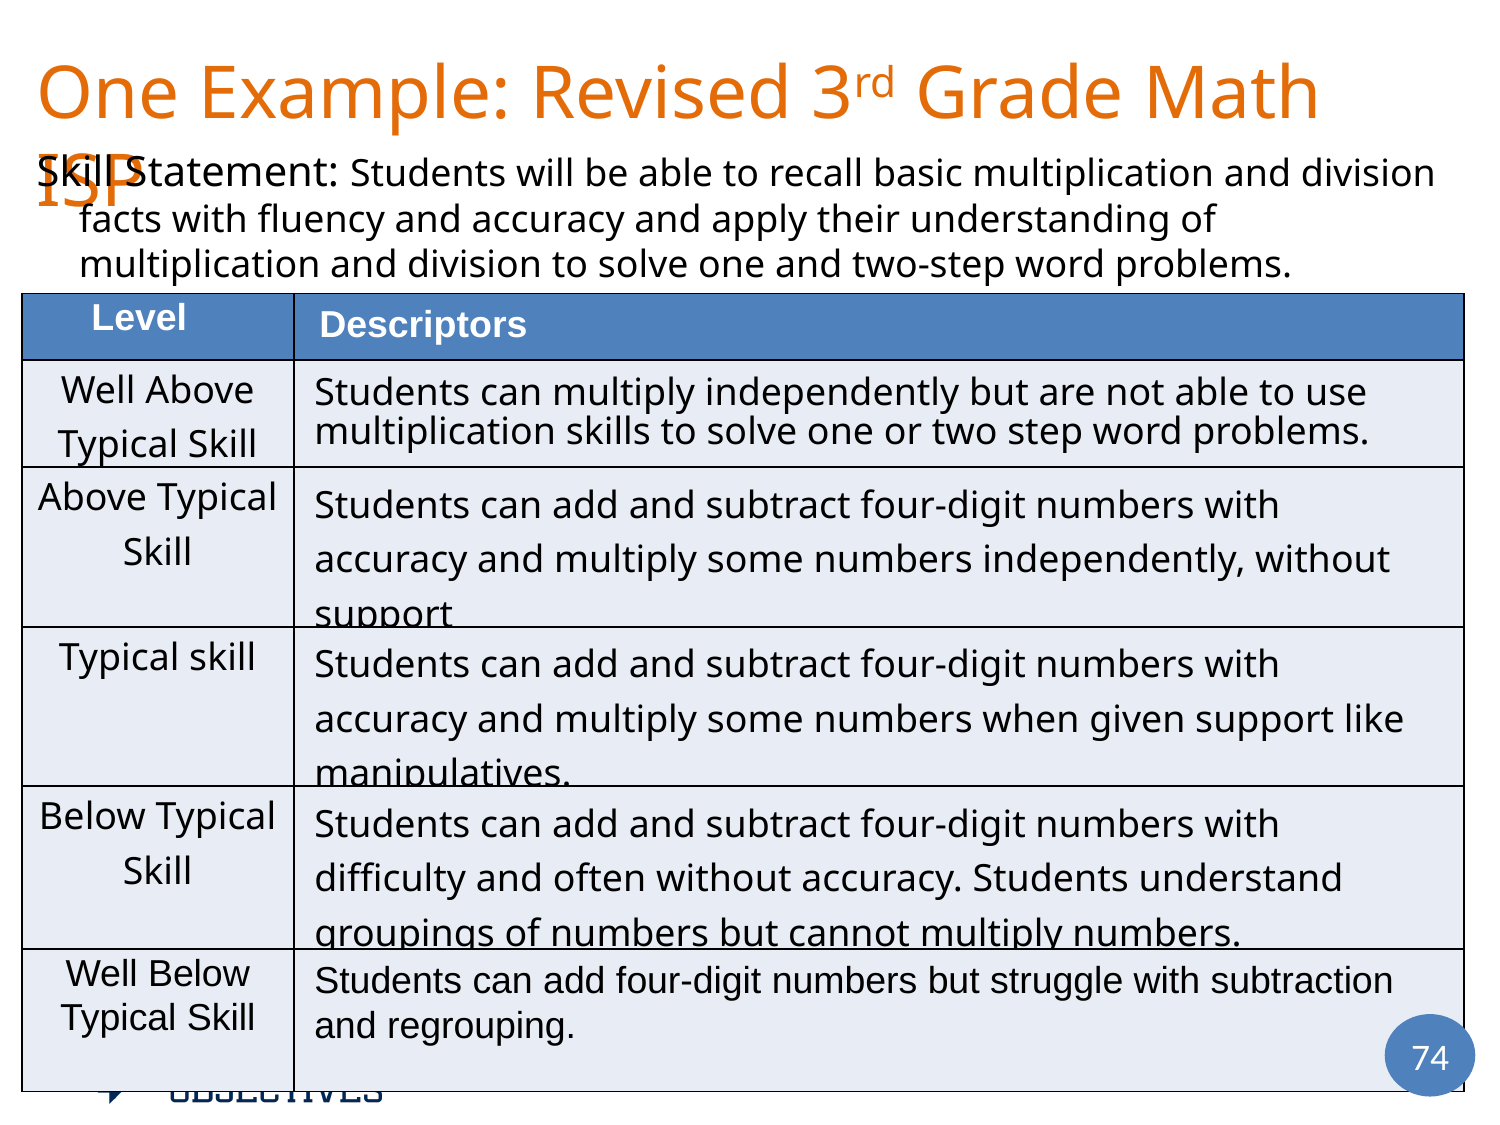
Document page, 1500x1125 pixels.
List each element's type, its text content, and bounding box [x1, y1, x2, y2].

table_cell Well Above Typical Skill [23, 361, 293, 466]
picture [67, 1092, 382, 1104]
table_cell Students can add and subtract four-digit numbers with accuracy and multiply some numbers when given support like manipulatives. [295, 628, 1463, 785]
table_cell Students can add and subtract four-digit numbers with accuracy and multiply some numbers independently, without support [295, 468, 1463, 626]
title One Example: Revised 3rd Grade Math ISP [21, 38, 1372, 137]
text_box 74 [1384, 1014, 1476, 1097]
table_cell Students can add four-digit numbers but struggle with subtraction and regrouping. [295, 950, 1463, 1091]
table_cell Students can add and subtract four-digit numbers with difficulty and often without accuracy. Students understand groupings of numbers but cannot multiply numbers. [295, 787, 1463, 948]
table_cell Well Below Typical Skill [23, 950, 293, 1091]
table_cell Below Typical Skill [23, 787, 293, 948]
table_cell Students can multiply independently but are not able to use multiplication skills to solve one or two step word problems. [295, 361, 1463, 466]
table_header Level [23, 294, 293, 359]
table_header Descriptors [295, 294, 1463, 359]
table_cell Typical skill [23, 628, 293, 785]
table_cell Above Typical Skill [23, 468, 293, 626]
list Skill Statement: Students will be able to recall basic multiplication and division facts with fluency and accuracy and apply their understanding of multiplication and division to solve one and two-step word problems. [21, 137, 1455, 293]
